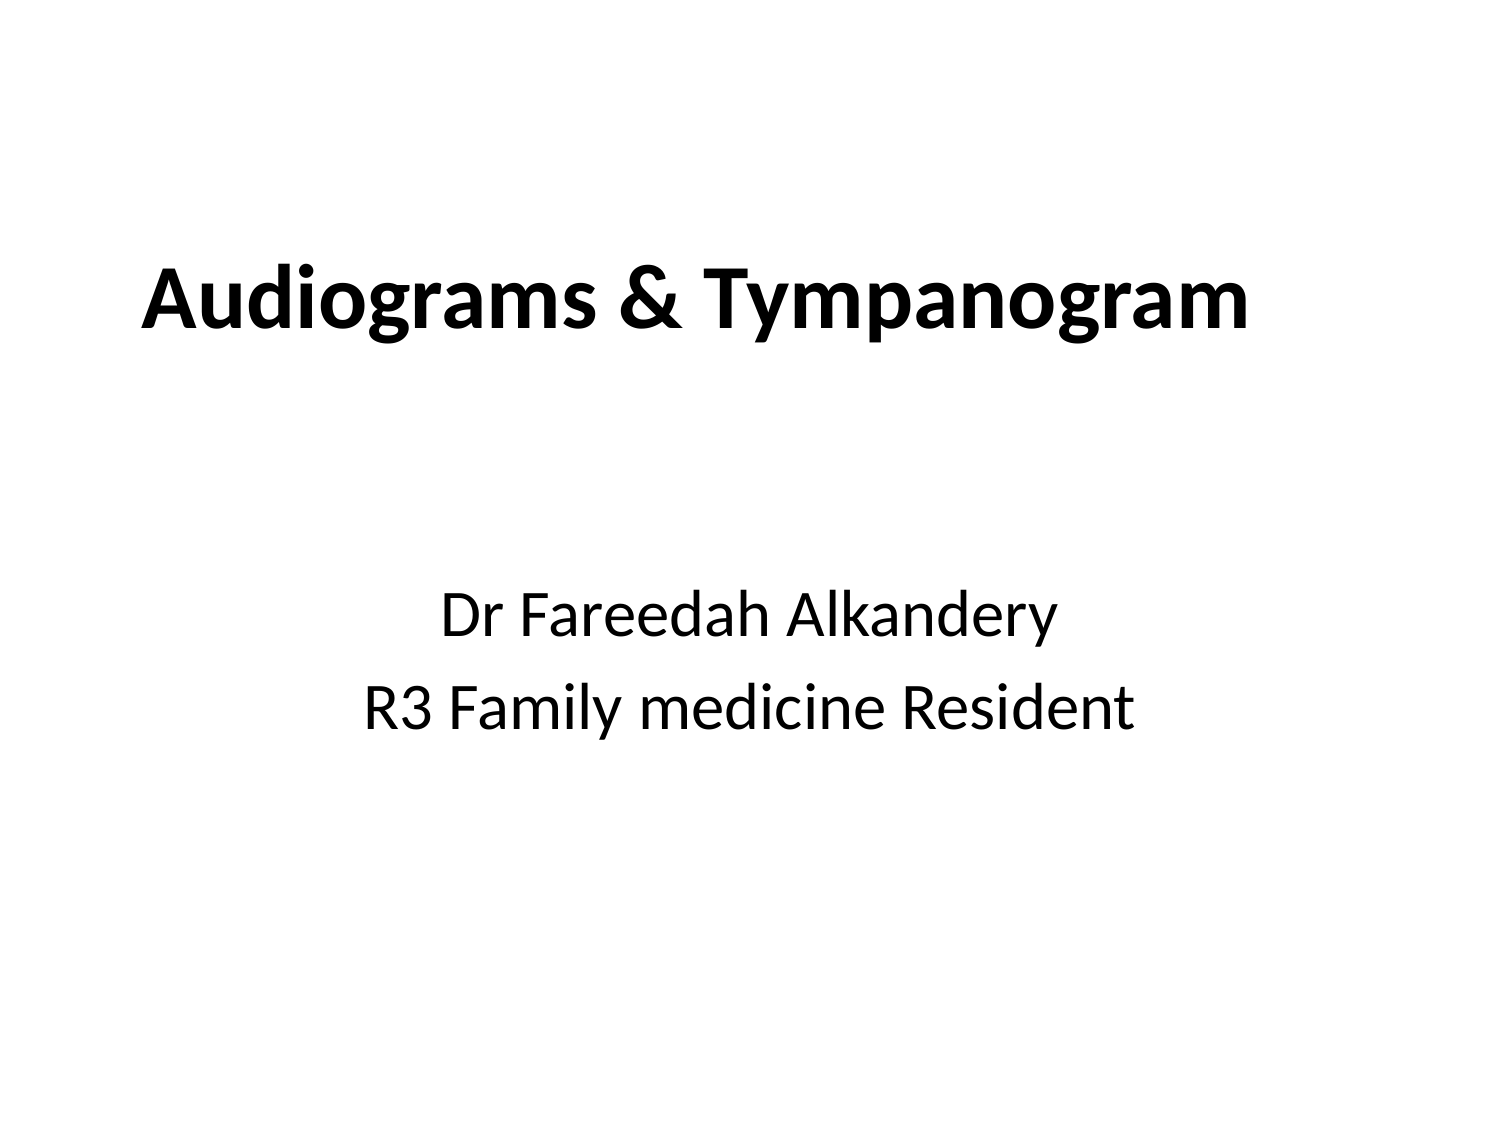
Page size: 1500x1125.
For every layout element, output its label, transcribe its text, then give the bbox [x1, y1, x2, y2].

subtitle Dr Fareedah Alkandery R3 Family medicine Resident [225, 562, 1275, 850]
title Audiograms & Tympanogram [126, 171, 1402, 413]
